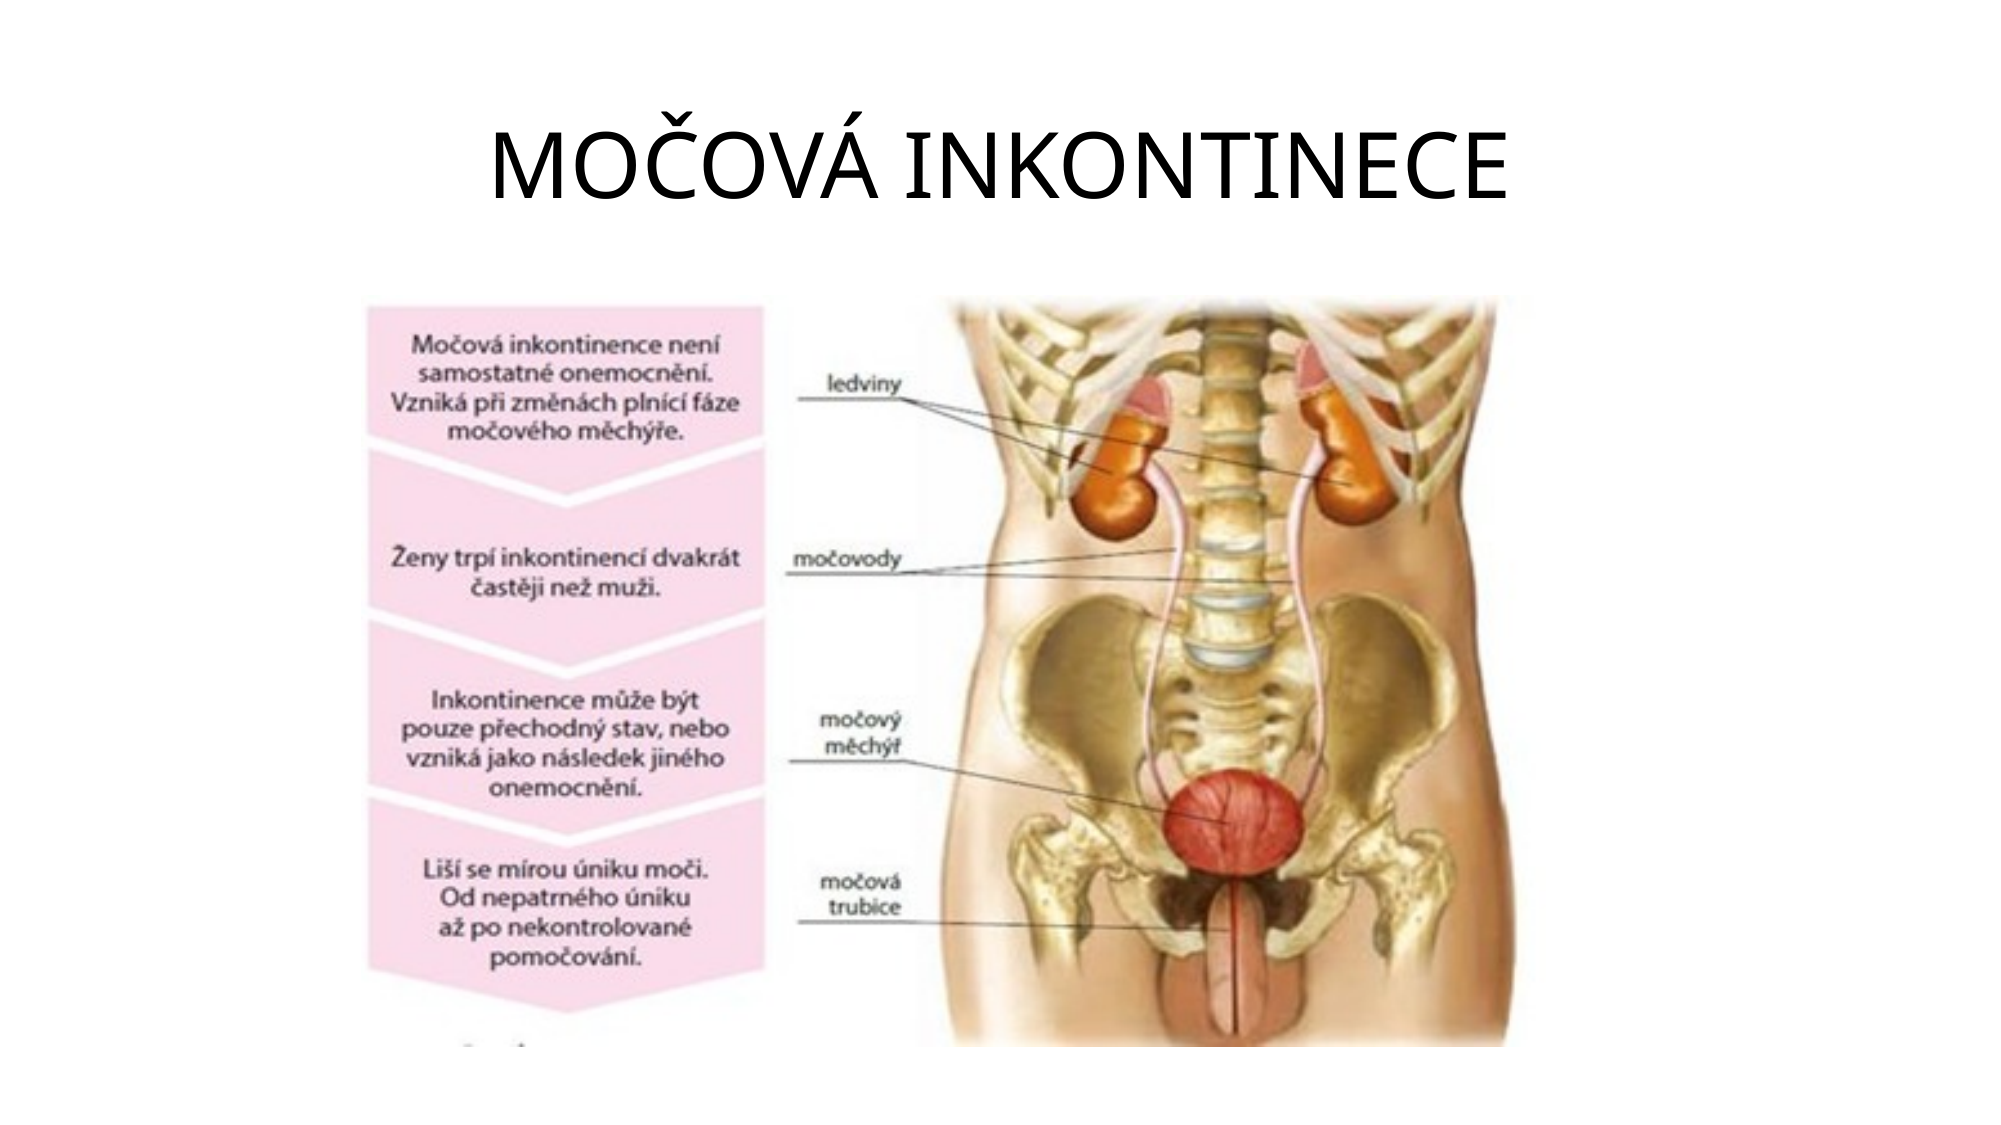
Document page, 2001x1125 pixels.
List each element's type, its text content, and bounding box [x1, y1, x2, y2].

title MOČOVÁ INKONTINECE [137, 59, 1863, 278]
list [361, 295, 1546, 1048]
